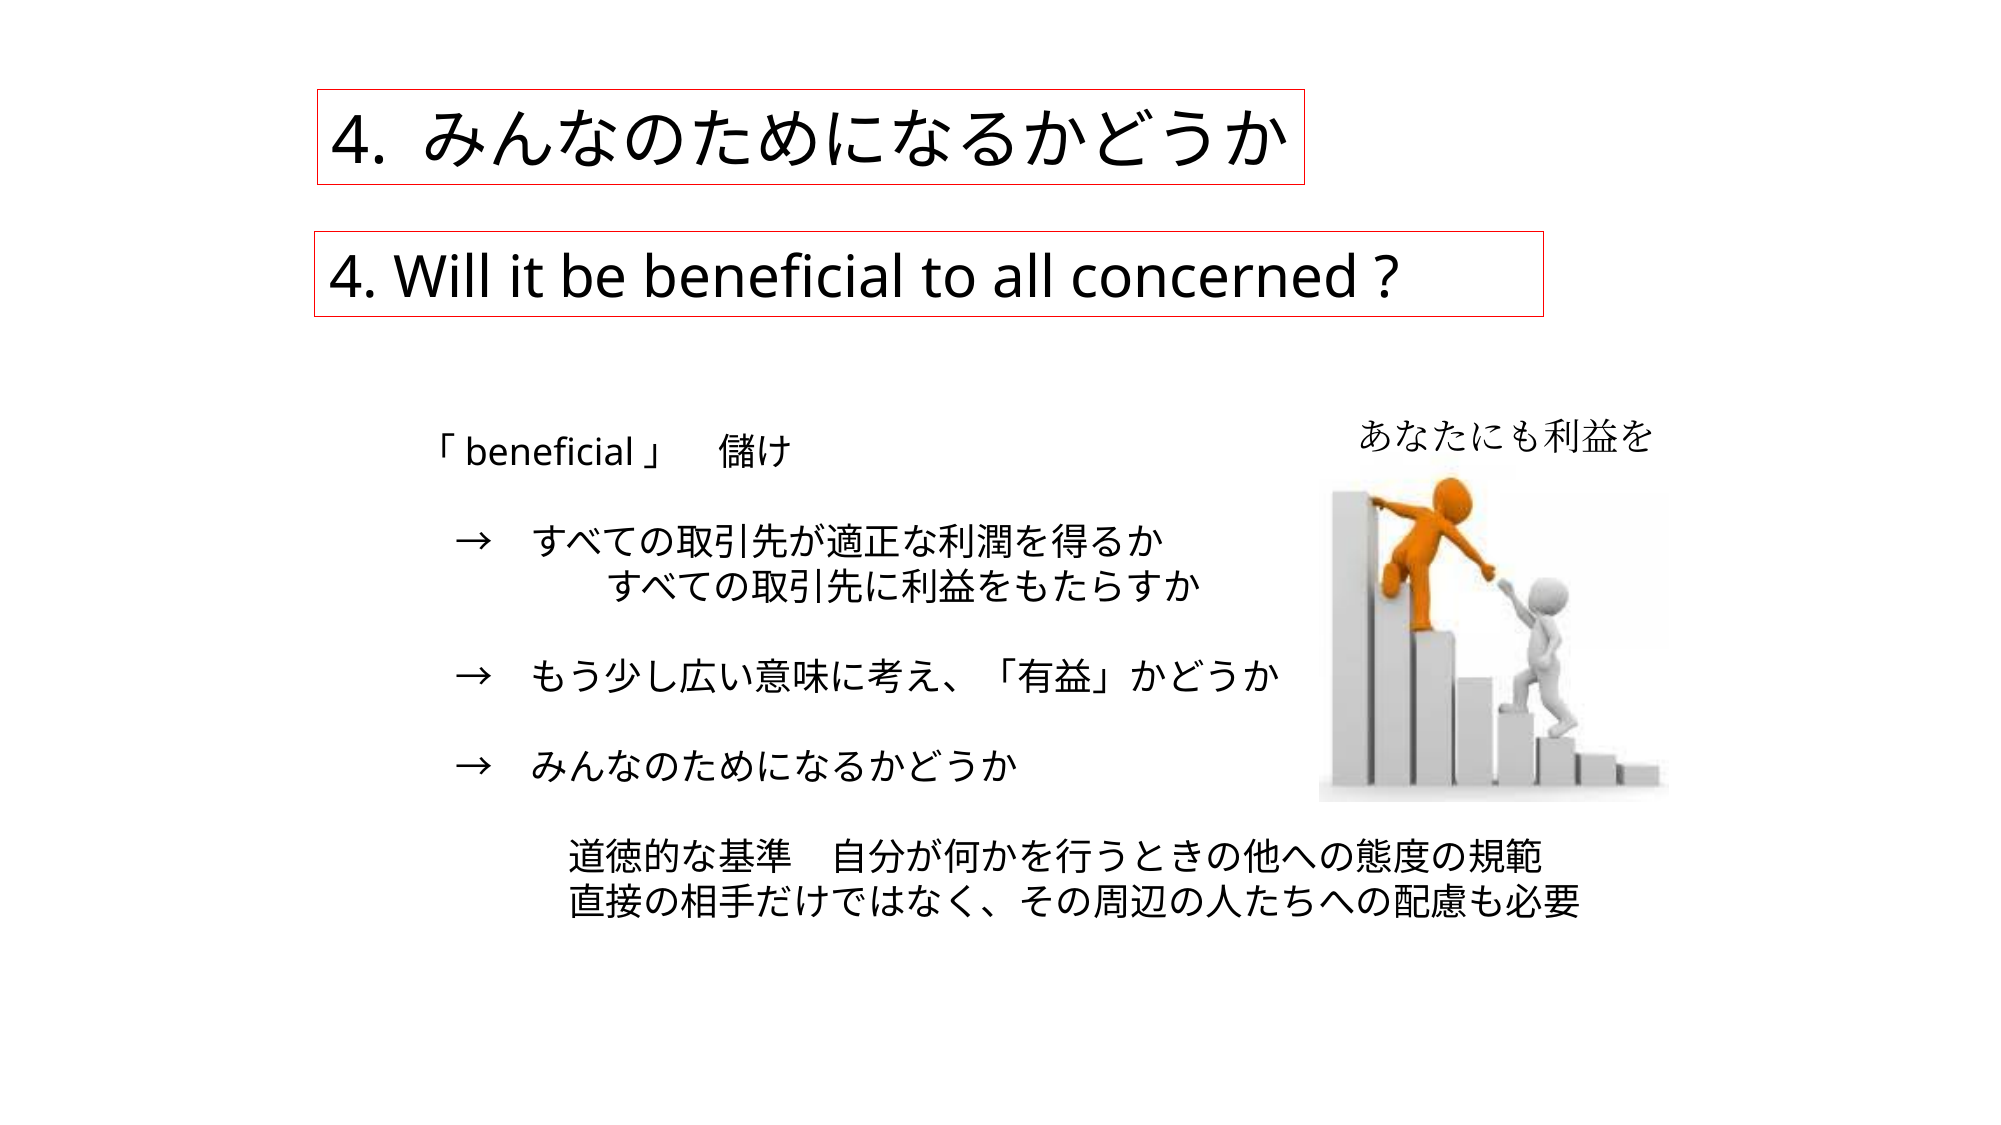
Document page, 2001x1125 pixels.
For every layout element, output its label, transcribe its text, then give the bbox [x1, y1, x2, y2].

text_box 「beneficial」 儲け → すべての取引先が適正な利潤を得るか すべての取引先に利益をもたらすか → もう少し広い意味に考え、「有益」かどうか → みんなのためになるかどうか 道徳的な基準 自分が何かを行うときの他への態度の規範 直接の相手だけではなく、その周辺の人たちへの配慮も必要 [403, 420, 1596, 976]
text_box あなたにも利益を [1341, 405, 1674, 458]
picture [1319, 451, 1670, 802]
text_box 4. みんなのためになるかどうか [317, 89, 1305, 185]
text_box 4. Will it be beneficial to all concerned ? [314, 231, 1544, 317]
